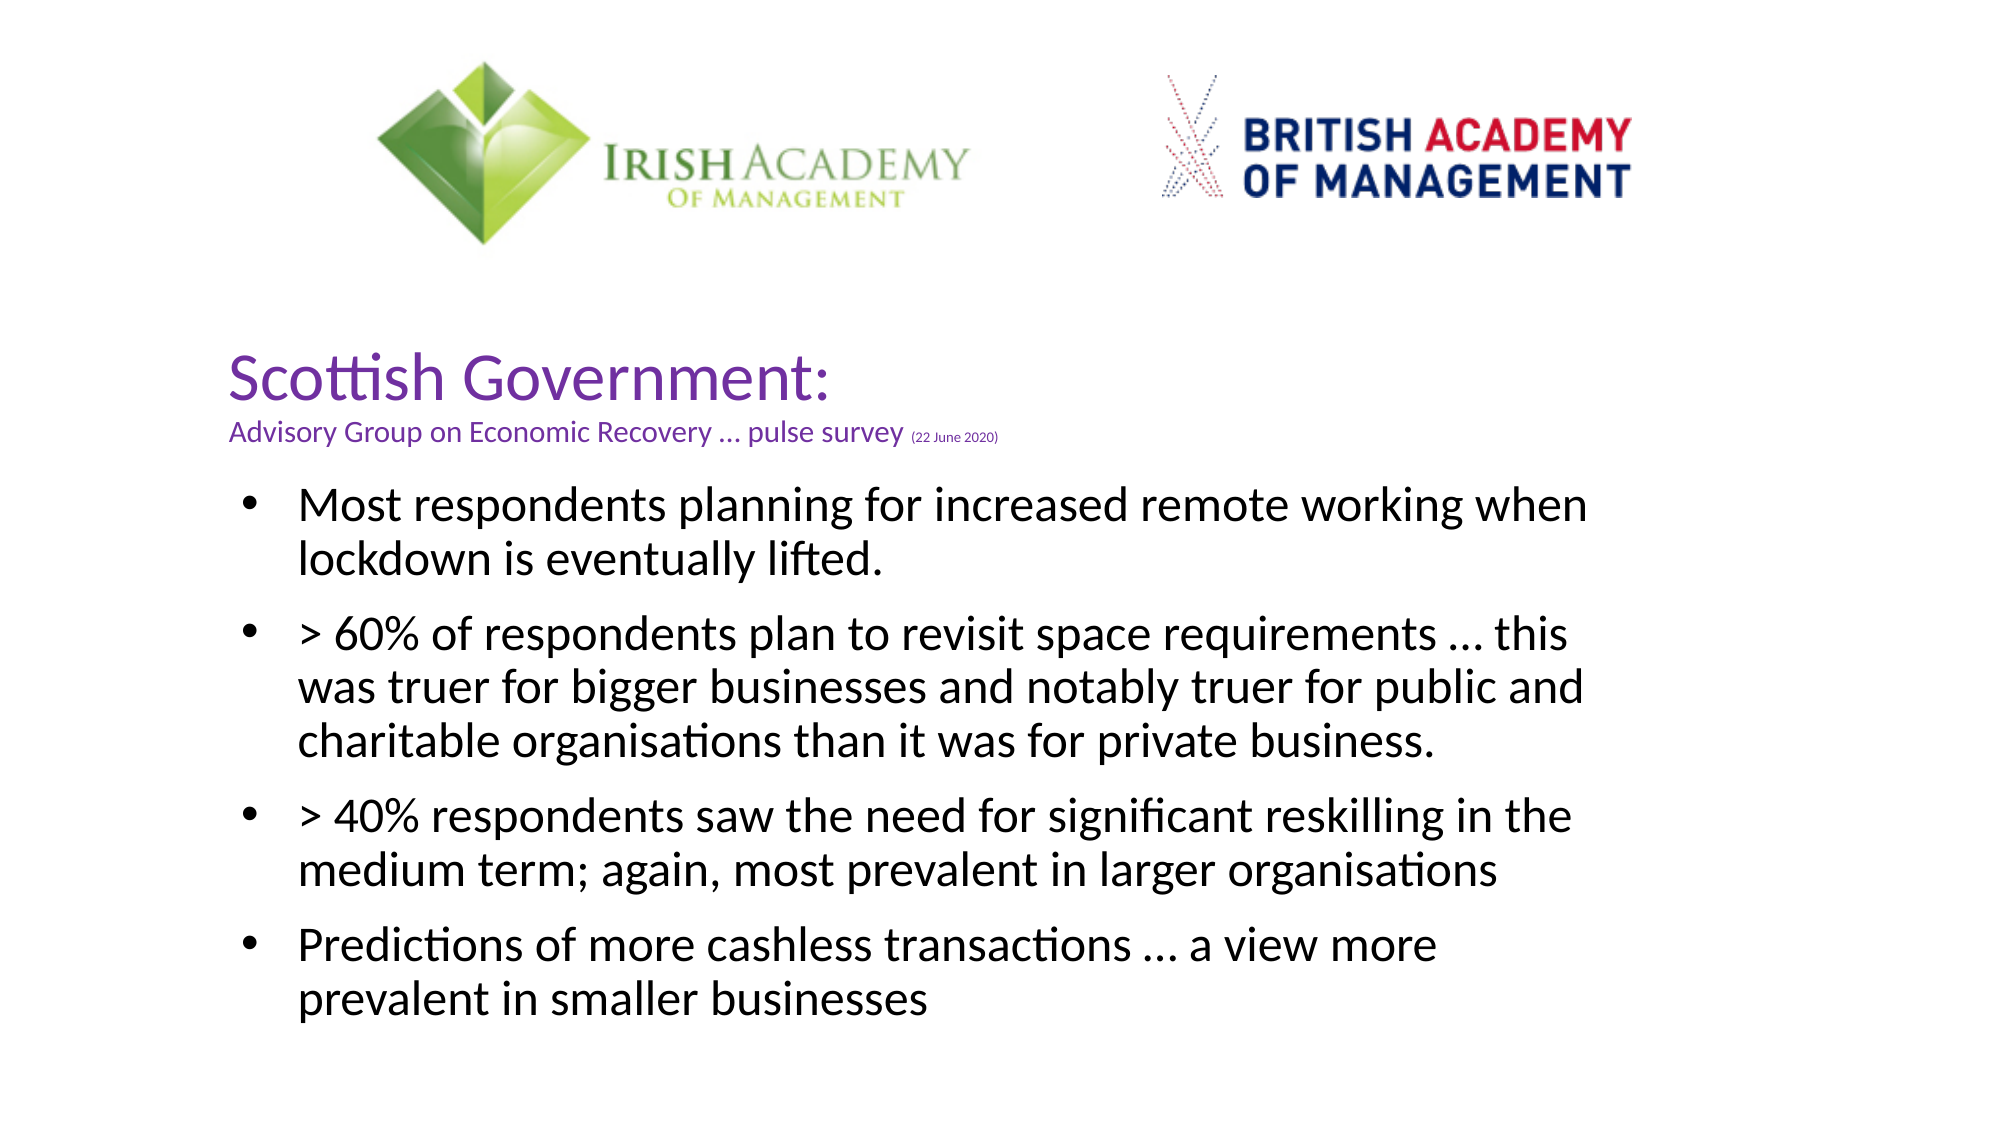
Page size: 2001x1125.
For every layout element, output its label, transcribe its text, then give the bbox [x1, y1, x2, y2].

title Scottish Government: Advisory Group on Economic Recovery … pulse survey (22 June 2020) [213, 333, 1569, 457]
picture [1162, 75, 1632, 198]
subtitle Most respondents planning for increased remote working when lockdown is eventually lifted. > 60% of respondents plan to revisit space requirements … this was truer for bigger businesses and notably truer for public and charitable organisations than it was for private business. > 40% respondents saw the need for significant reskilling in the medium term; again, most prevalent in larger organisations Predictions of more cashless transactions … a view more prevalent in smaller businesses [226, 470, 1644, 1073]
picture [349, 33, 993, 263]
